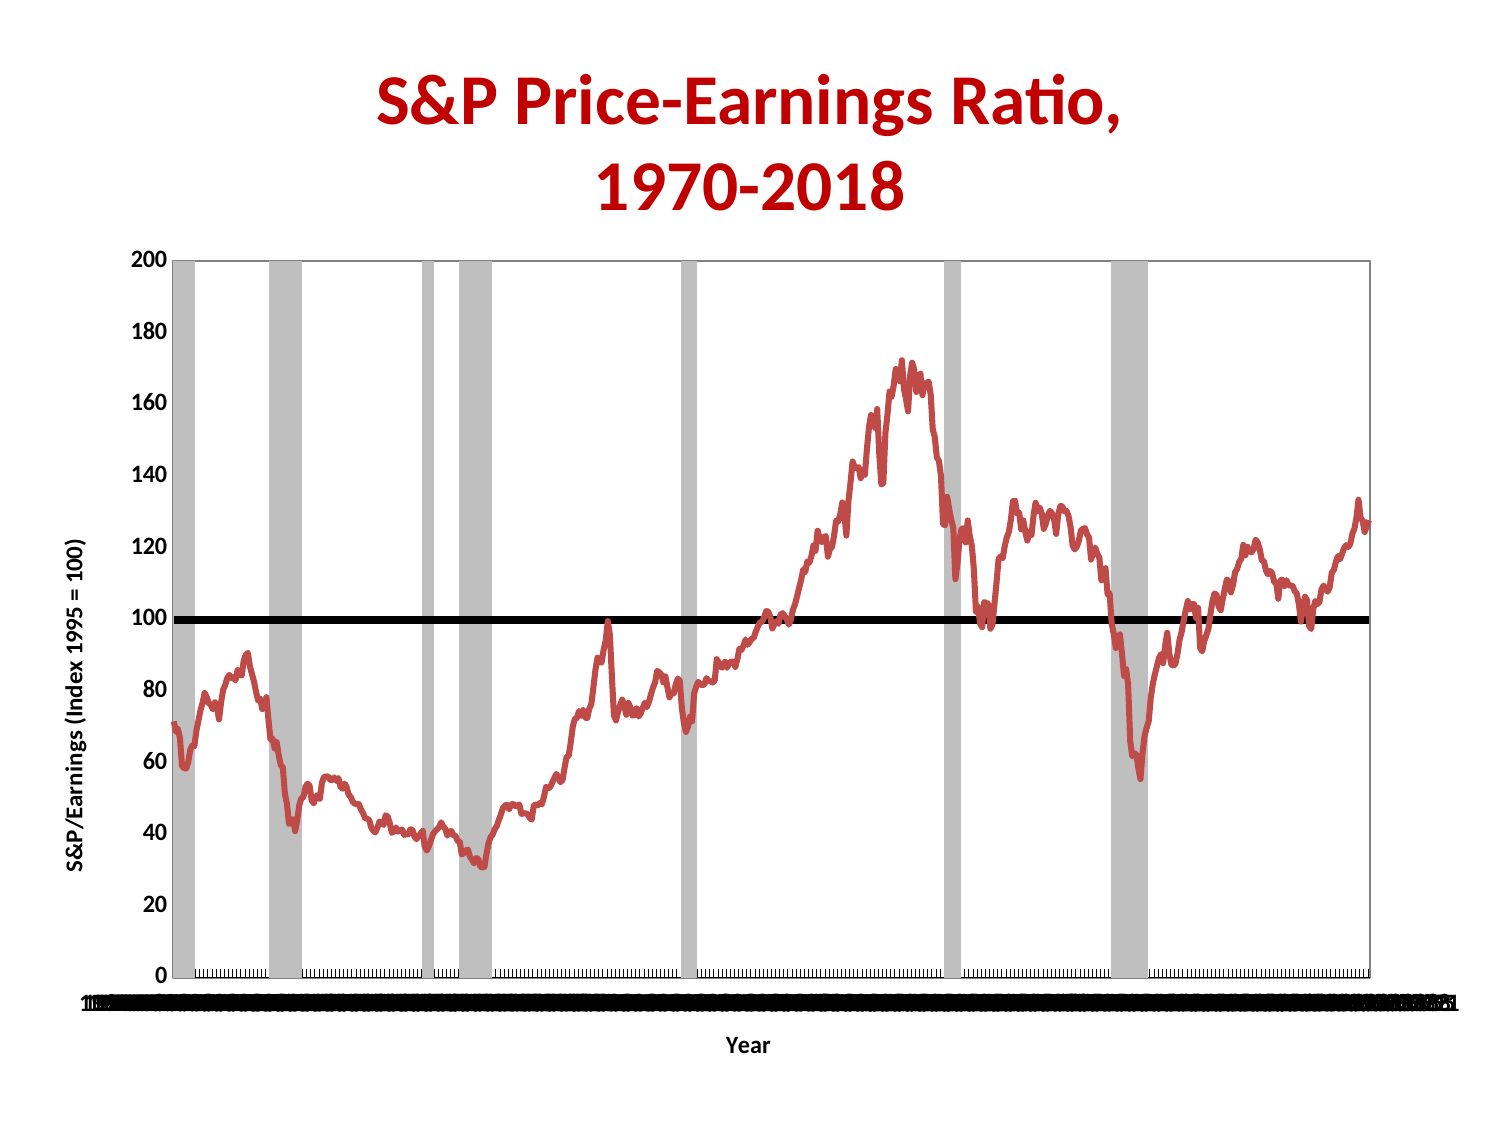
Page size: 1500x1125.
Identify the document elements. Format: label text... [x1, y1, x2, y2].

chart [38, 232, 1462, 1078]
title S&P Price-Earnings Ratio, 1970-2018 [75, 45, 1425, 230]
